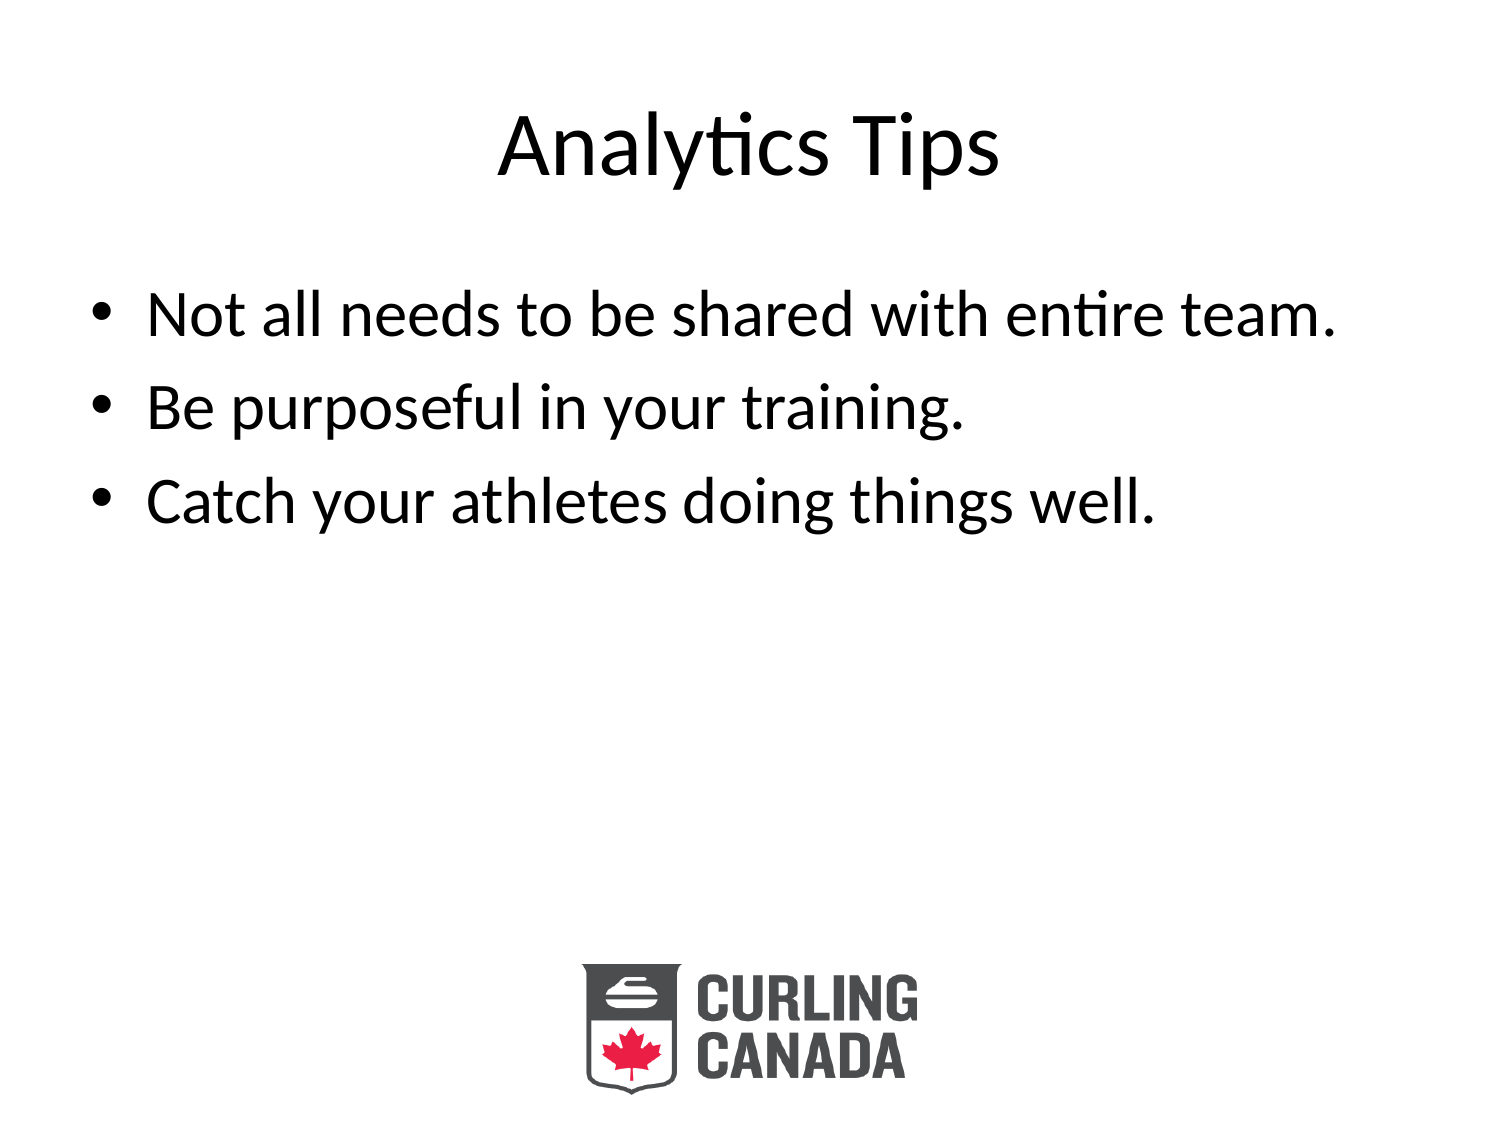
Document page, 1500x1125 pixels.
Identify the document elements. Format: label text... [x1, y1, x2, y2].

list Not all needs to be shared with entire team. Be purposeful in your training. Catch your athletes doing things well. [75, 262, 1425, 1005]
picture [580, 961, 920, 1099]
title Analytics Tips [75, 45, 1425, 233]
